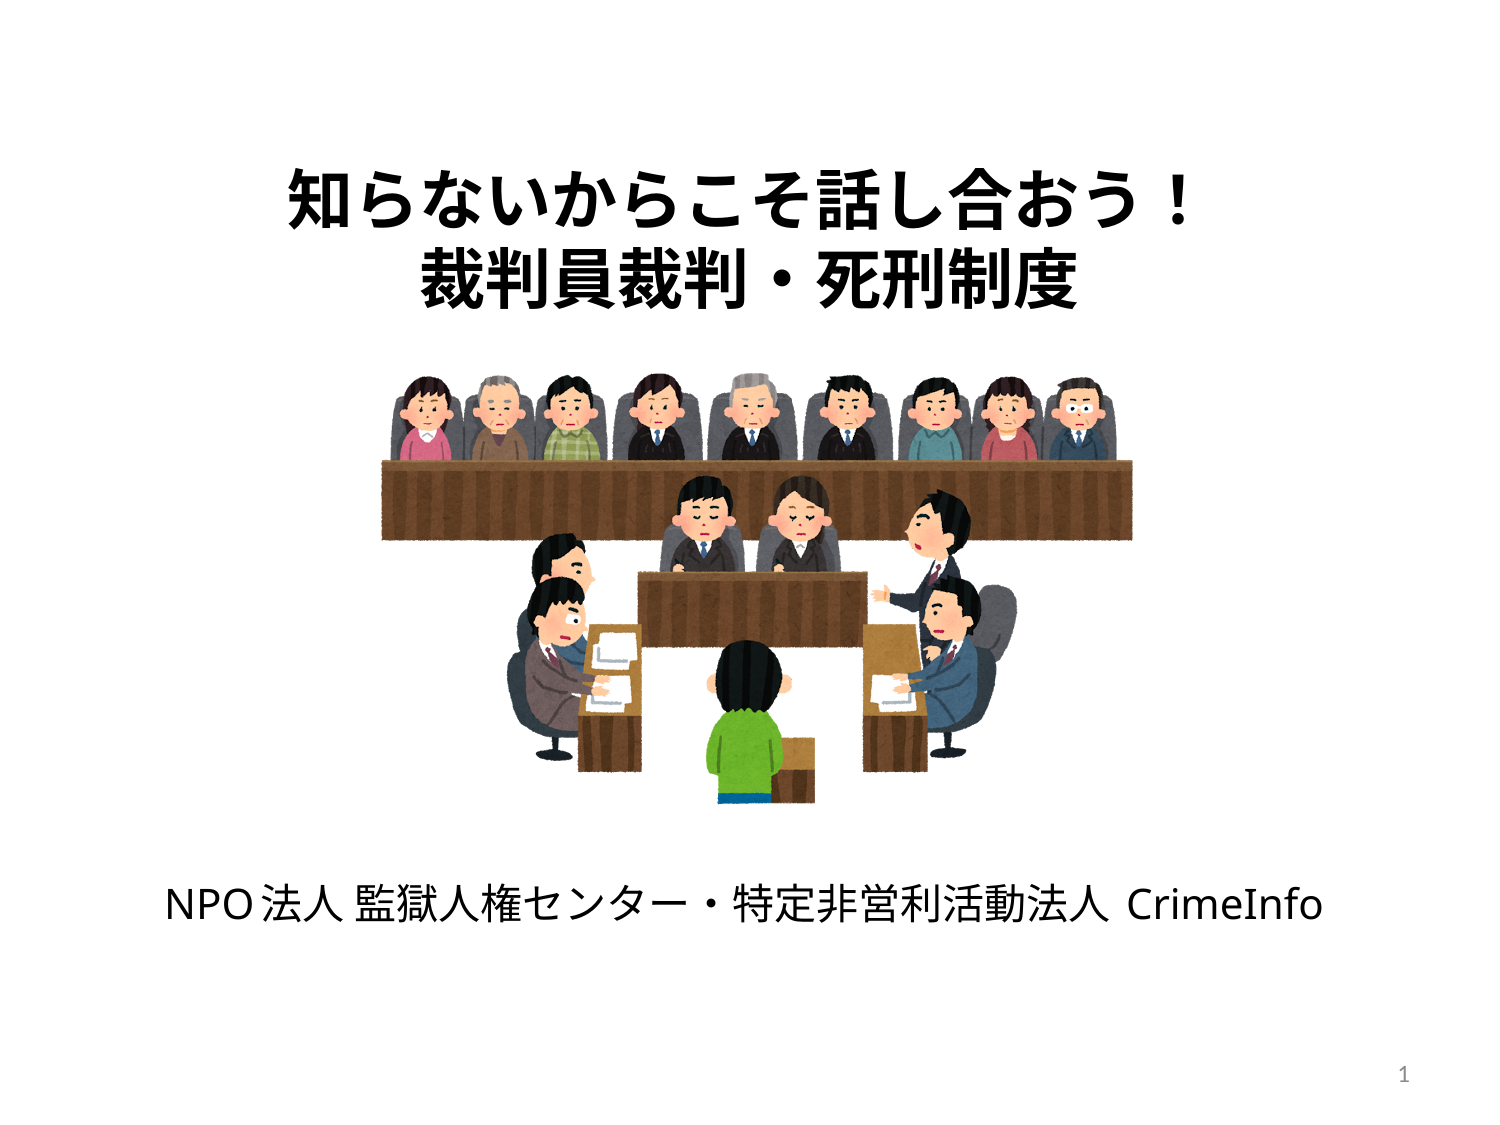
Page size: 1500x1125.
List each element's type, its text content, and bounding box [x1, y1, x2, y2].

title 知らないからこそ話し合おう！ 裁判員裁判・死刑制度 [112, 149, 1388, 327]
picture [372, 349, 1140, 824]
slide_number 1 [1074, 1042, 1425, 1103]
subtitle NPO法人 監獄人権センター・特定非営利活動法人 CrimeInfo [135, 869, 1353, 973]
